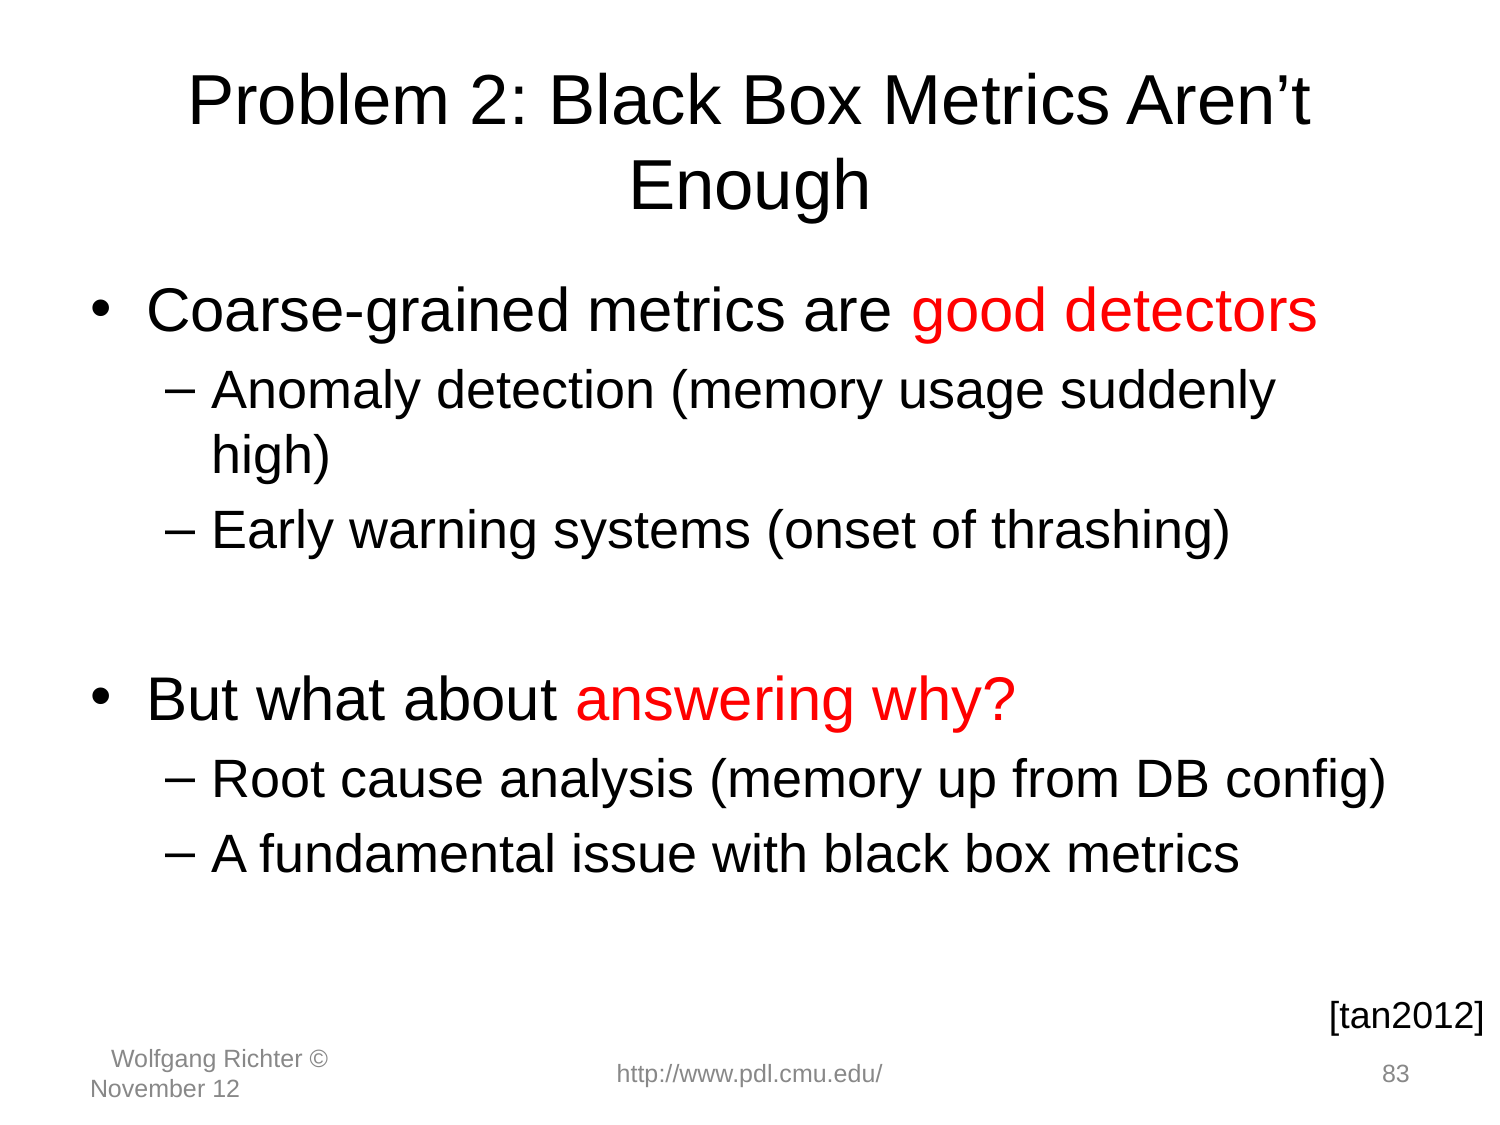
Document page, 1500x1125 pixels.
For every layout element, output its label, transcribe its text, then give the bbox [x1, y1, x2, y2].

text_box [tan2012] [1243, 983, 1500, 1044]
slide_number ‹#› [1074, 1042, 1425, 1103]
list Coarse-grained metrics are good detectors Anomaly detection (memory usage suddenly high) Early warning systems (onset of thrashing) But what about answering why? Root cause analysis (memory up from DB config) A fundamental issue with black box metrics [75, 262, 1425, 1005]
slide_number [75, 1042, 425, 1103]
footer http://www.pdl.cmu.edu/ [512, 1042, 988, 1103]
title Problem 2: Black Box Metrics Aren’t Enough [75, 45, 1425, 233]
